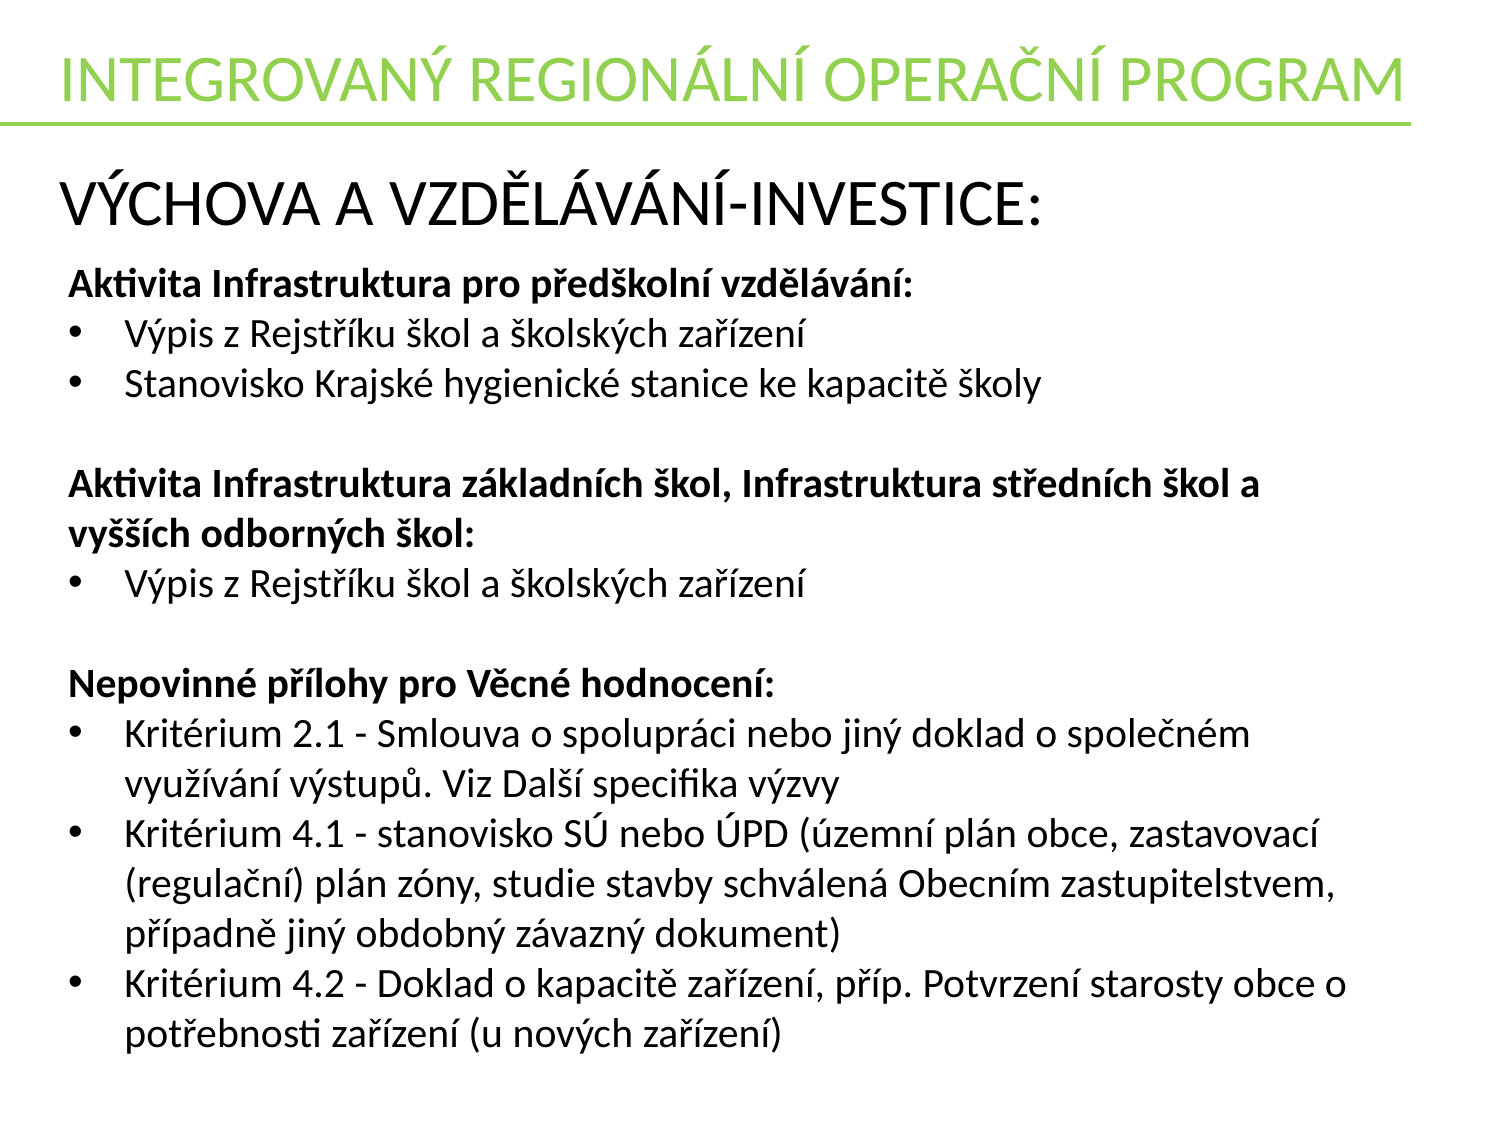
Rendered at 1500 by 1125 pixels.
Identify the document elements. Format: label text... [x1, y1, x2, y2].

text_box Aktivita Infrastruktura pro předškolní vzdělávání: Výpis z Rejstříku škol a školských zařízení Stanovisko Krajské hygienické stanice ke kapacitě školy Aktivita Infrastruktura základních škol, Infrastruktura středních škol a vyšších odborných škol: Výpis z Rejstříku škol a školských zařízení Nepovinné přílohy pro Věcné hodnocení: Kritérium 2.1 - Smlouva o spolupráci nebo jiný doklad o společném využívání výstupů. Viz Další specifika výzvy Kritérium 4.1 - stanovisko SÚ nebo ÚPD (územní plán obce, zastavovací (regulační) plán zóny, studie stavby schválená Obecním zastupitelstvem, případně jiný obdobný závazný dokument) Kritérium 4.2 - Doklad o kapacitě zařízení, příp. Potvrzení starosty obce o potřebnosti zařízení (u nových zařízení) [53, 248, 1407, 1064]
text_box Výchova a vzdělávání-investice: [44, 167, 1385, 246]
text_box INTEGROVANÝ REGIONÁLNÍ OPERAČNÍ PROGRAM [44, 42, 1438, 122]
